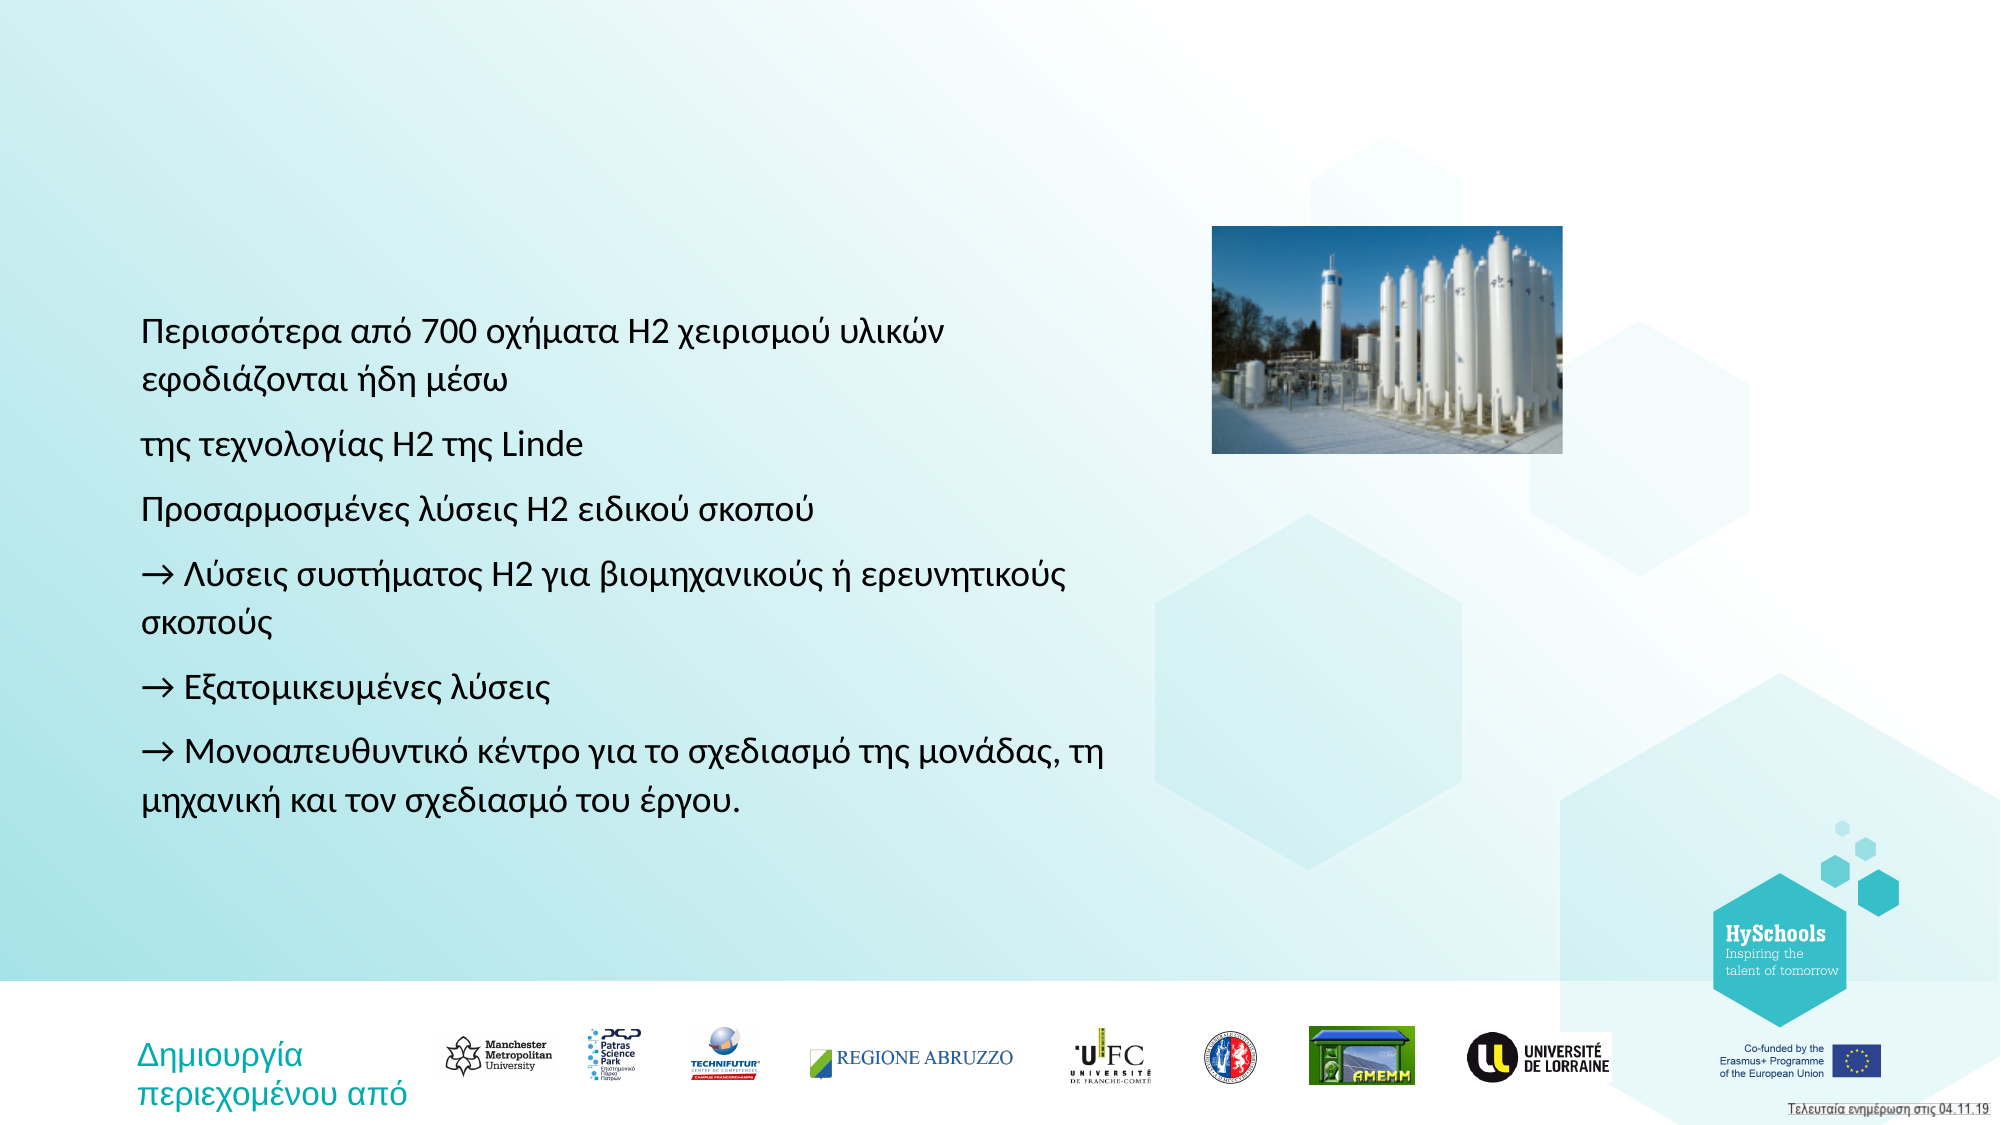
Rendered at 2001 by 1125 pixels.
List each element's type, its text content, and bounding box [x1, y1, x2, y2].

text_box Περισσότερα από 700 οχήματα H2 χειρισμού υλικών εφοδιάζονται ήδη μέσω της τεχνολογίας H2 της Linde Προσαρμοσμένες λύσεις H2 ειδικού σκοπού → Λύσεις συστήματος H2 για βιομηχανικούς ή ερευνητικούς σκοπούς → Εξατομικευμένες λύσεις → Μονοαπευθυντικό κέντρο για το σχεδιασμό της μονάδας, τη μηχανική και τον σχεδιασμό του έργου. [126, 295, 1127, 827]
picture [0, 0, 2000, 1125]
